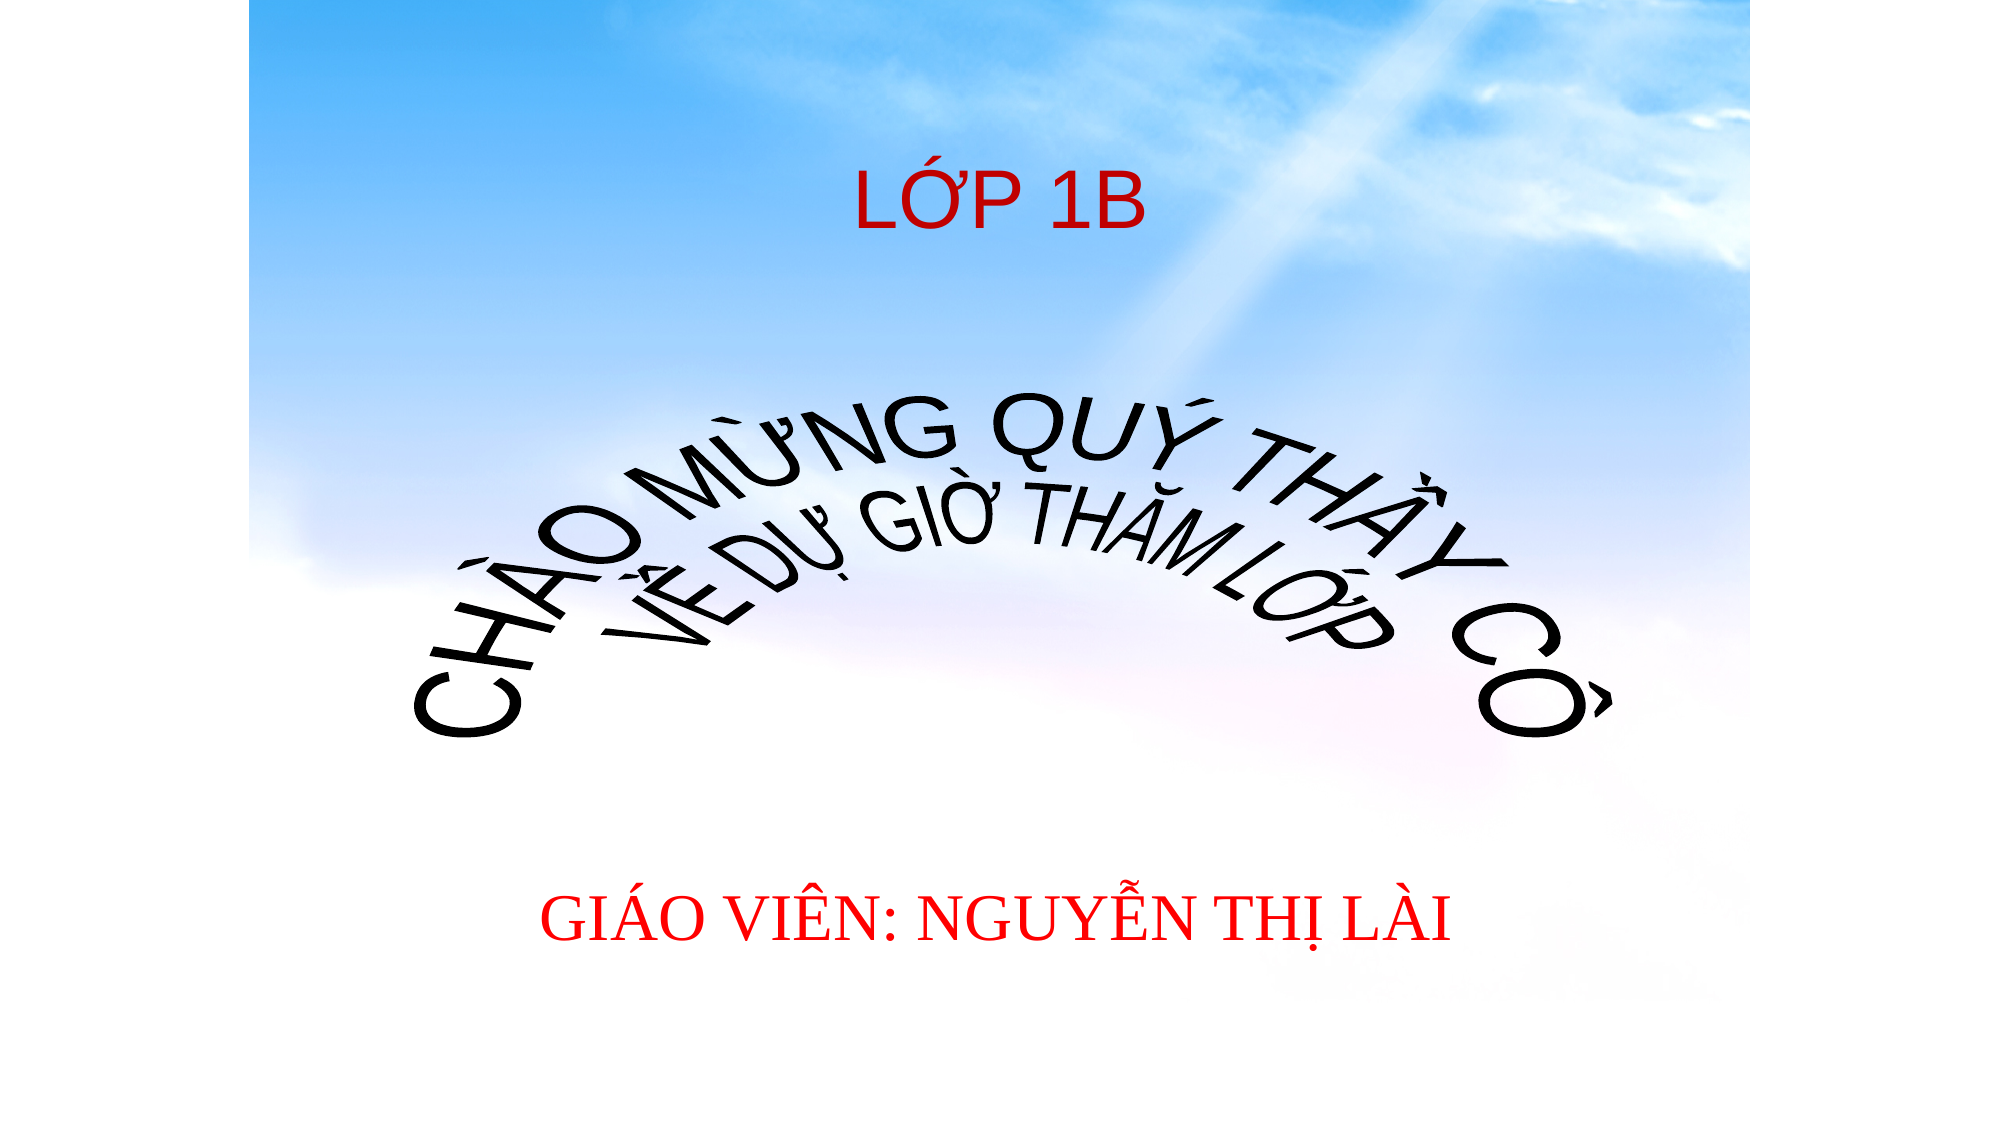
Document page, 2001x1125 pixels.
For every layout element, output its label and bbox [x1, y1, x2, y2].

picture [249, 0, 1750, 1125]
